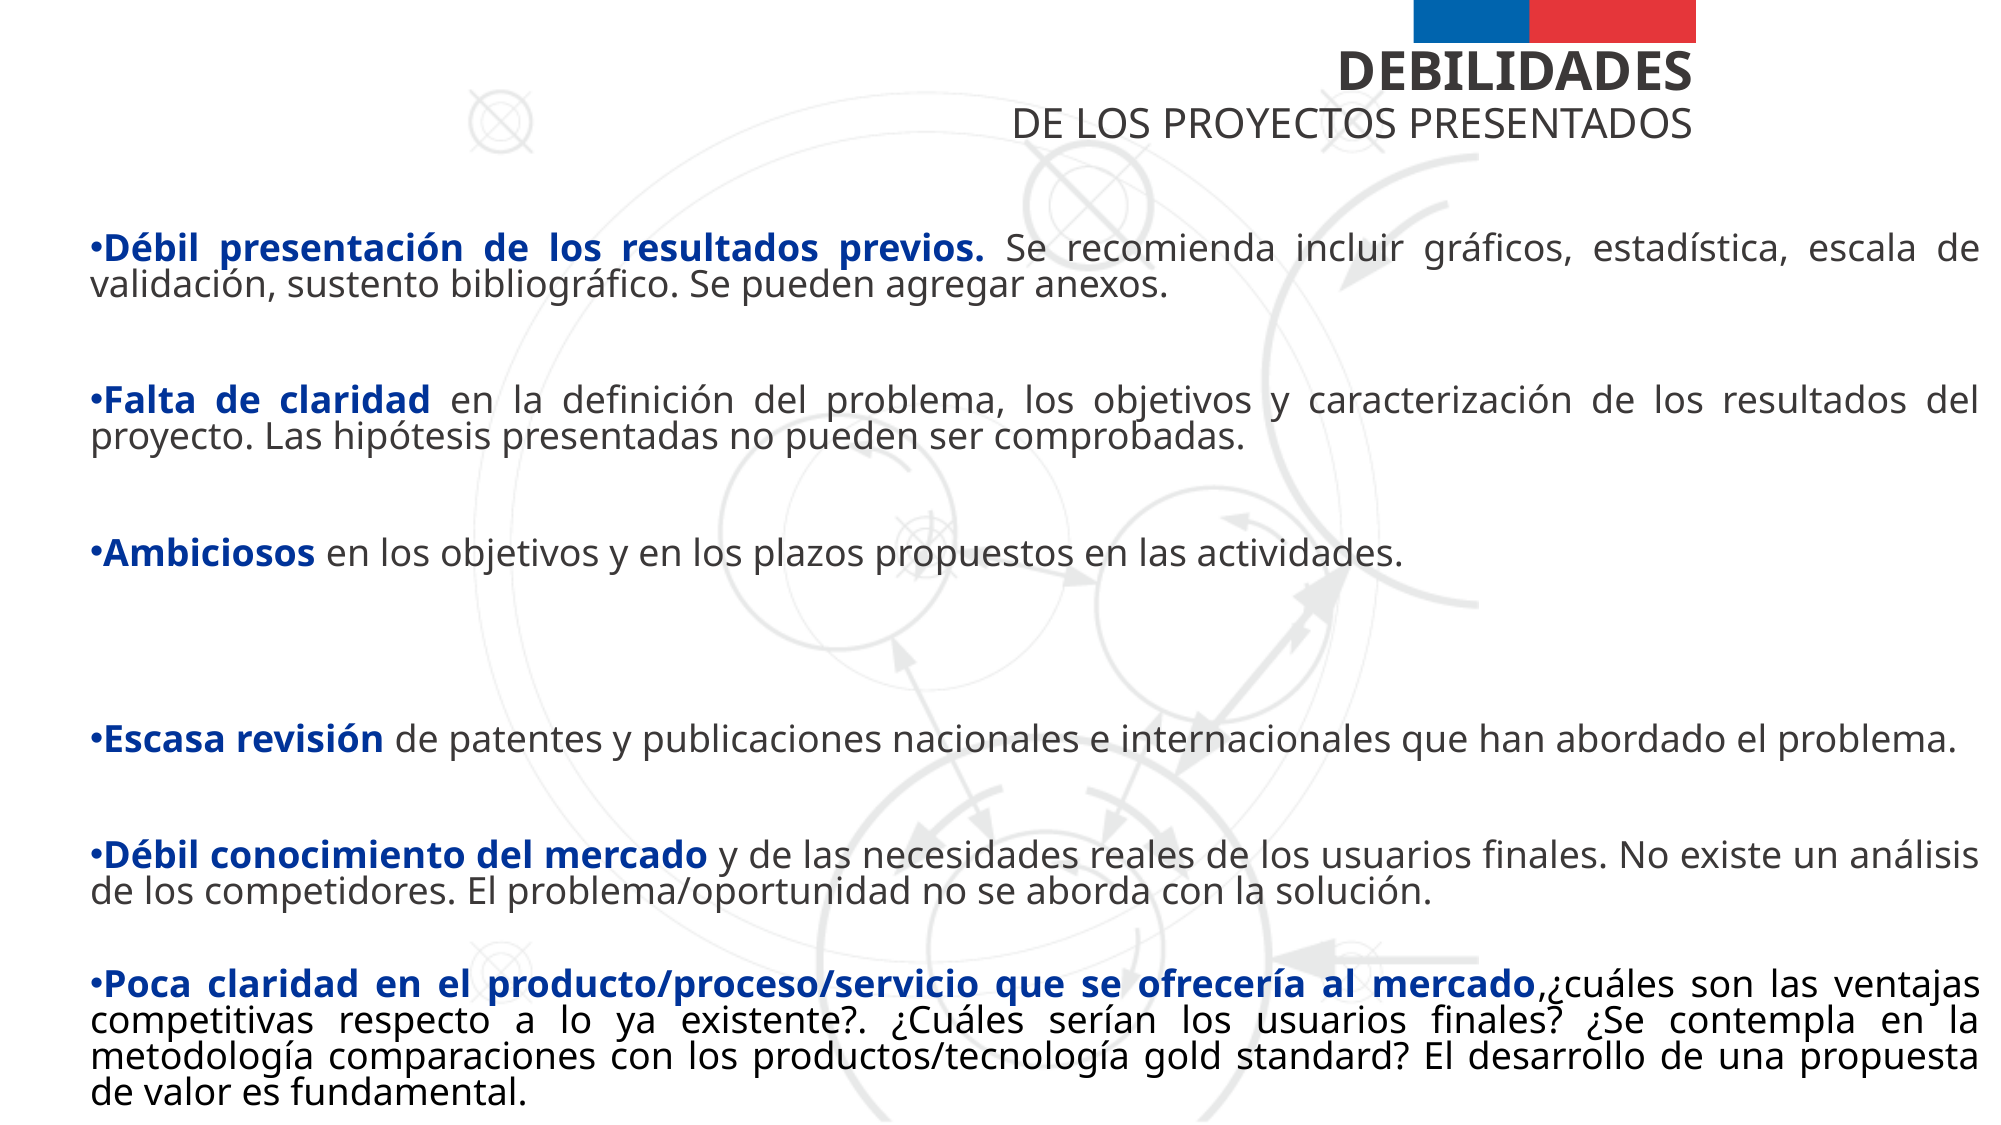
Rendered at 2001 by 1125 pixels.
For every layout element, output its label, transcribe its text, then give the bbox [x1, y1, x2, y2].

list Débil presentación de los resultados previos. Se recomienda incluir gráficos, estadística, escala de validación, sustento bibliográfico. Se pueden agregar anexos. Falta de claridad en la definición del problema, los objetivos y caracterización de los resultados del proyecto. Las hipótesis presentadas no pueden ser comprobadas. Ambiciosos en los objetivos y en los plazos propuestos en las actividades. Escasa revisión de patentes y publicaciones nacionales e internacionales que han abordado el problema. Débil conocimiento del mercado y de las necesidades reales de los usuarios finales. No existe un análisis de los competidores. El problema/oportunidad no se aborda con la solución. Poca claridad en el producto/proceso/servicio que se ofrecería al mercado,¿cuáles son las ventajas competitivas respecto a lo ya existente?. ¿Cuáles serían los usuarios finales? ¿Se contempla en la metodología comparaciones con los productos/tecnología gold standard? El desarrollo de una propuesta de valor es fundamental. Ausencia de redes potentes con los usuarios del producto final y de la tecnología desarrollada. No se diseñan mecanismos claros y eficaces para masificar o transferir, por lo que el impacto es bajo. [1479, 169, 1997, 1103]
picture [349, 0, 1696, 1124]
list Débil presentación de los resultados previos. Se recomienda incluir gráficos, estadística, escala de validación, sustento bibliográfico. Se pueden agregar anexos. Falta de claridad en la definición del problema, los objetivos y caracterización de los resultados del proyecto. Las hipótesis presentadas no pueden ser comprobadas. Ambiciosos en los objetivos y en los plazos propuestos en las actividades. Escasa revisión de patentes y publicaciones nacionales e internacionales que han abordado el problema. Débil conocimiento del mercado y de las necesidades reales de los usuarios finales. No existe un análisis de los competidores. El problema/oportunidad no se aborda con la solución. Poca claridad en el producto/proceso/servicio que se ofrecería al mercado,¿cuáles son las ventajas competitivas respecto a lo ya existente?. ¿Cuáles serían los usuarios finales? ¿Se contempla en la metodología comparaciones con los productos/tecnología gold standard? El desarrollo de una propuesta de valor es fundamental. Ausencia de redes potentes con los usuarios del producto final y de la tecnología desarrollada. No se diseñan mecanismos claros y eficaces para masificar o transferir, por lo que el impacto es bajo. [0, 169, 349, 1103]
text_box DEBILIDADES de los Proyectos Presentados [1479, 42, 1709, 149]
